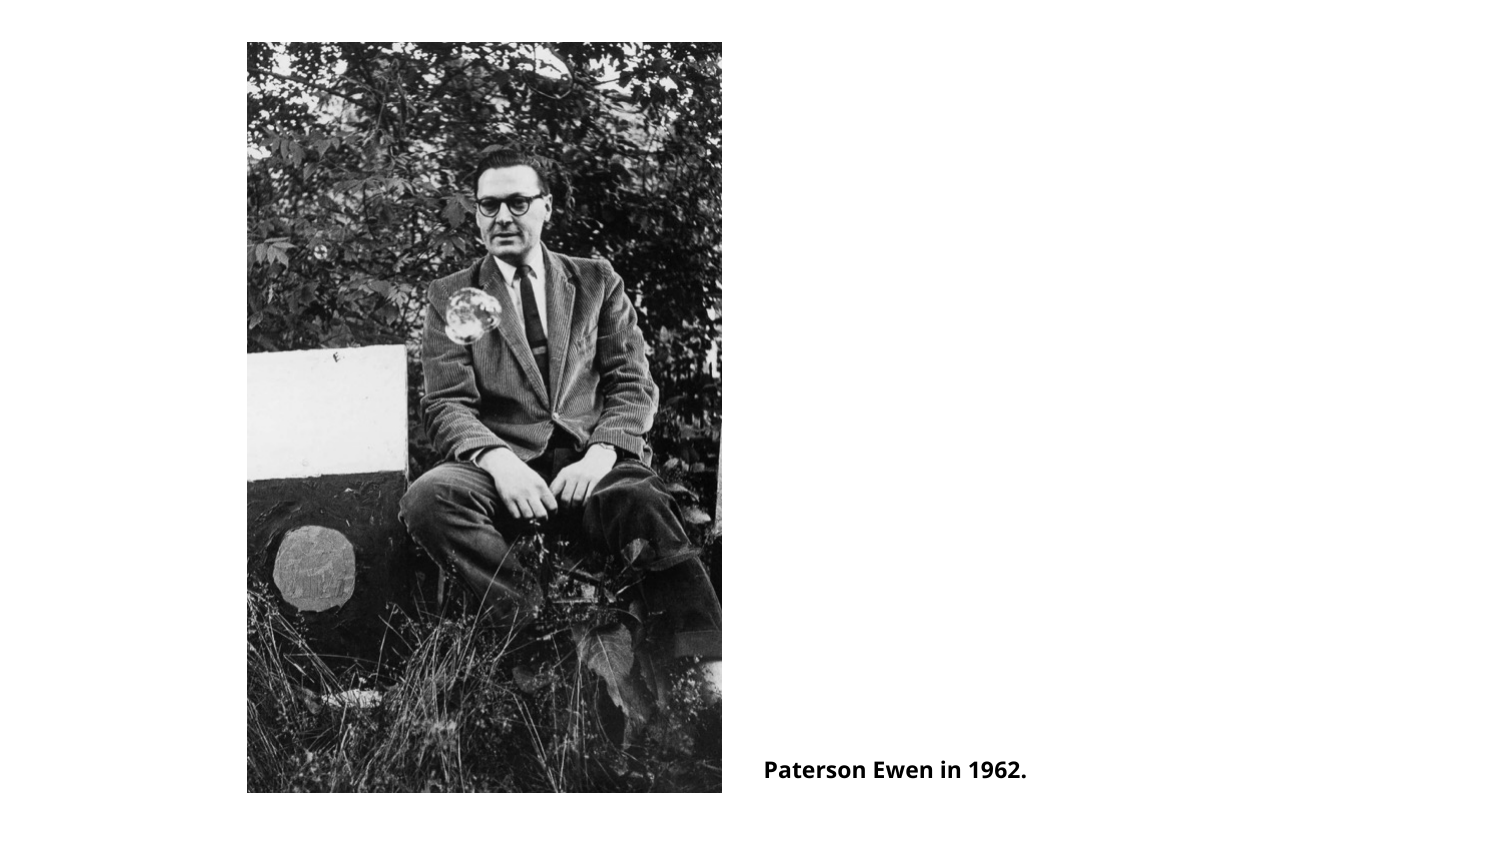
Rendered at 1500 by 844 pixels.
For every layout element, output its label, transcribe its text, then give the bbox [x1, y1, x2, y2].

text_box Paterson Ewen in 1962. [748, 673, 1500, 798]
picture [247, 41, 722, 793]
